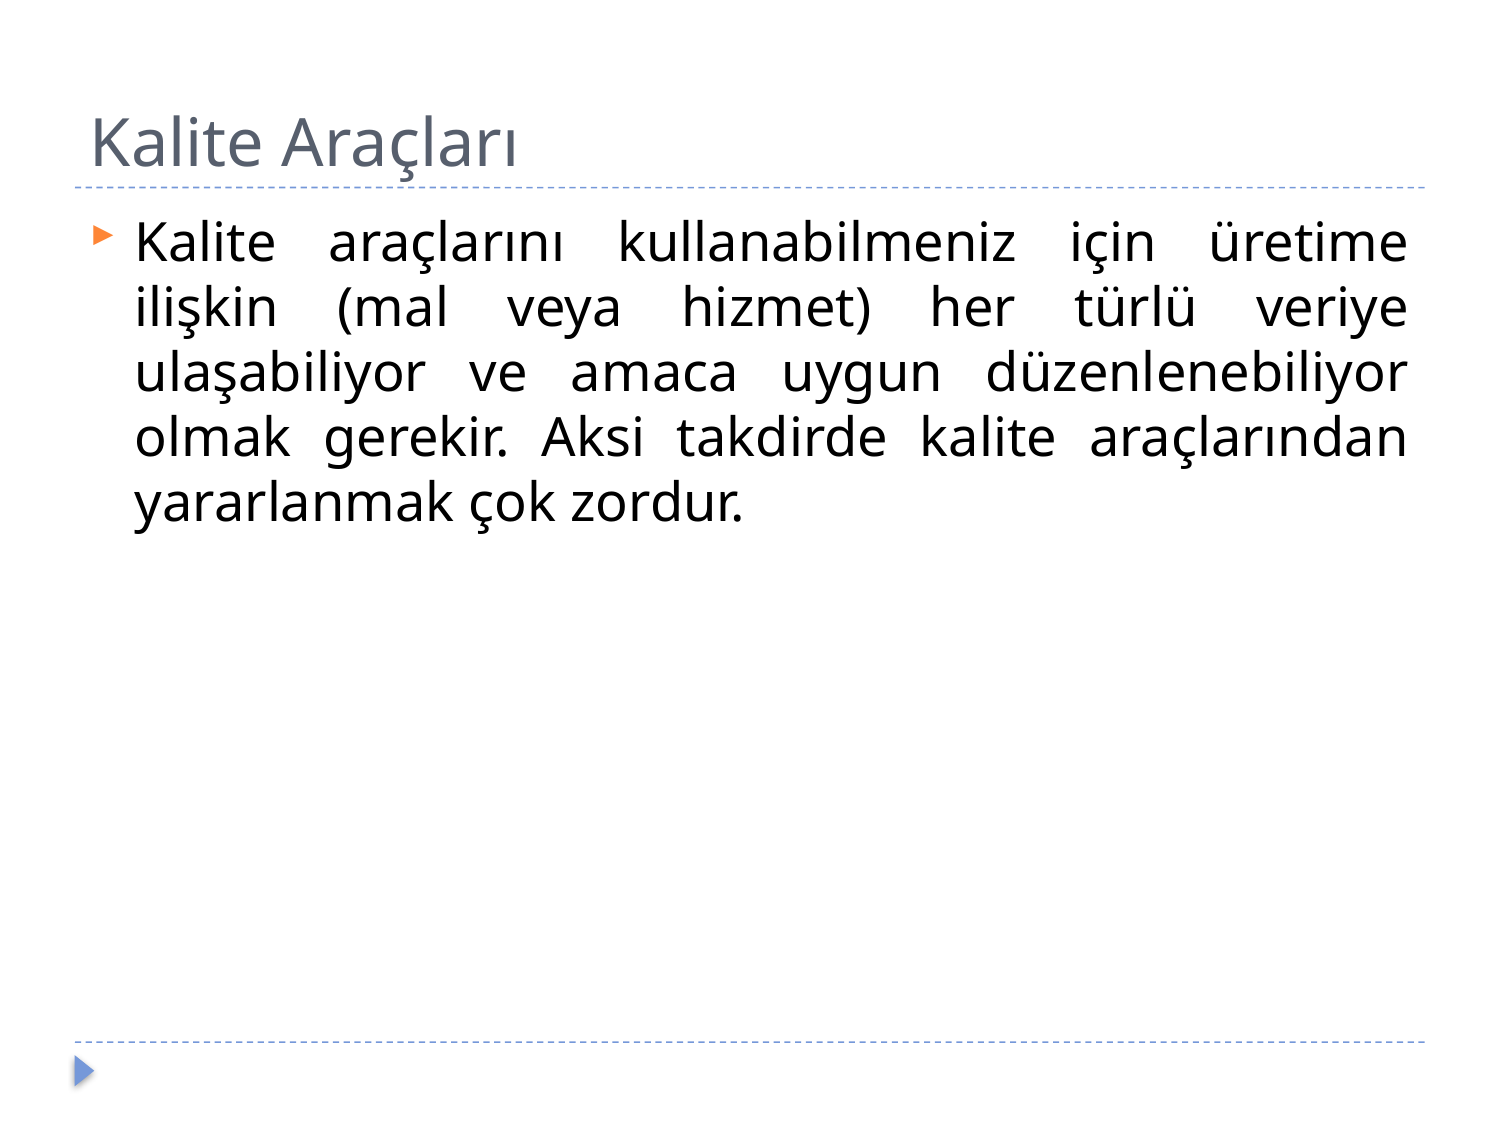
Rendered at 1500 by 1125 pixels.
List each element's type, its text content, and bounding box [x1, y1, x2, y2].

list Kalite araçlarını kullanabilmeniz için üretime ilişkin (mal veya hizmet) her türlü veriye ulaşabiliyor ve amaca uygun düzenlenebiliyor olmak gerekir. Aksi takdirde kalite araçlarından yararlanmak çok zordur. [75, 200, 1425, 1010]
title Kalite Araçları [75, 24, 1425, 188]
